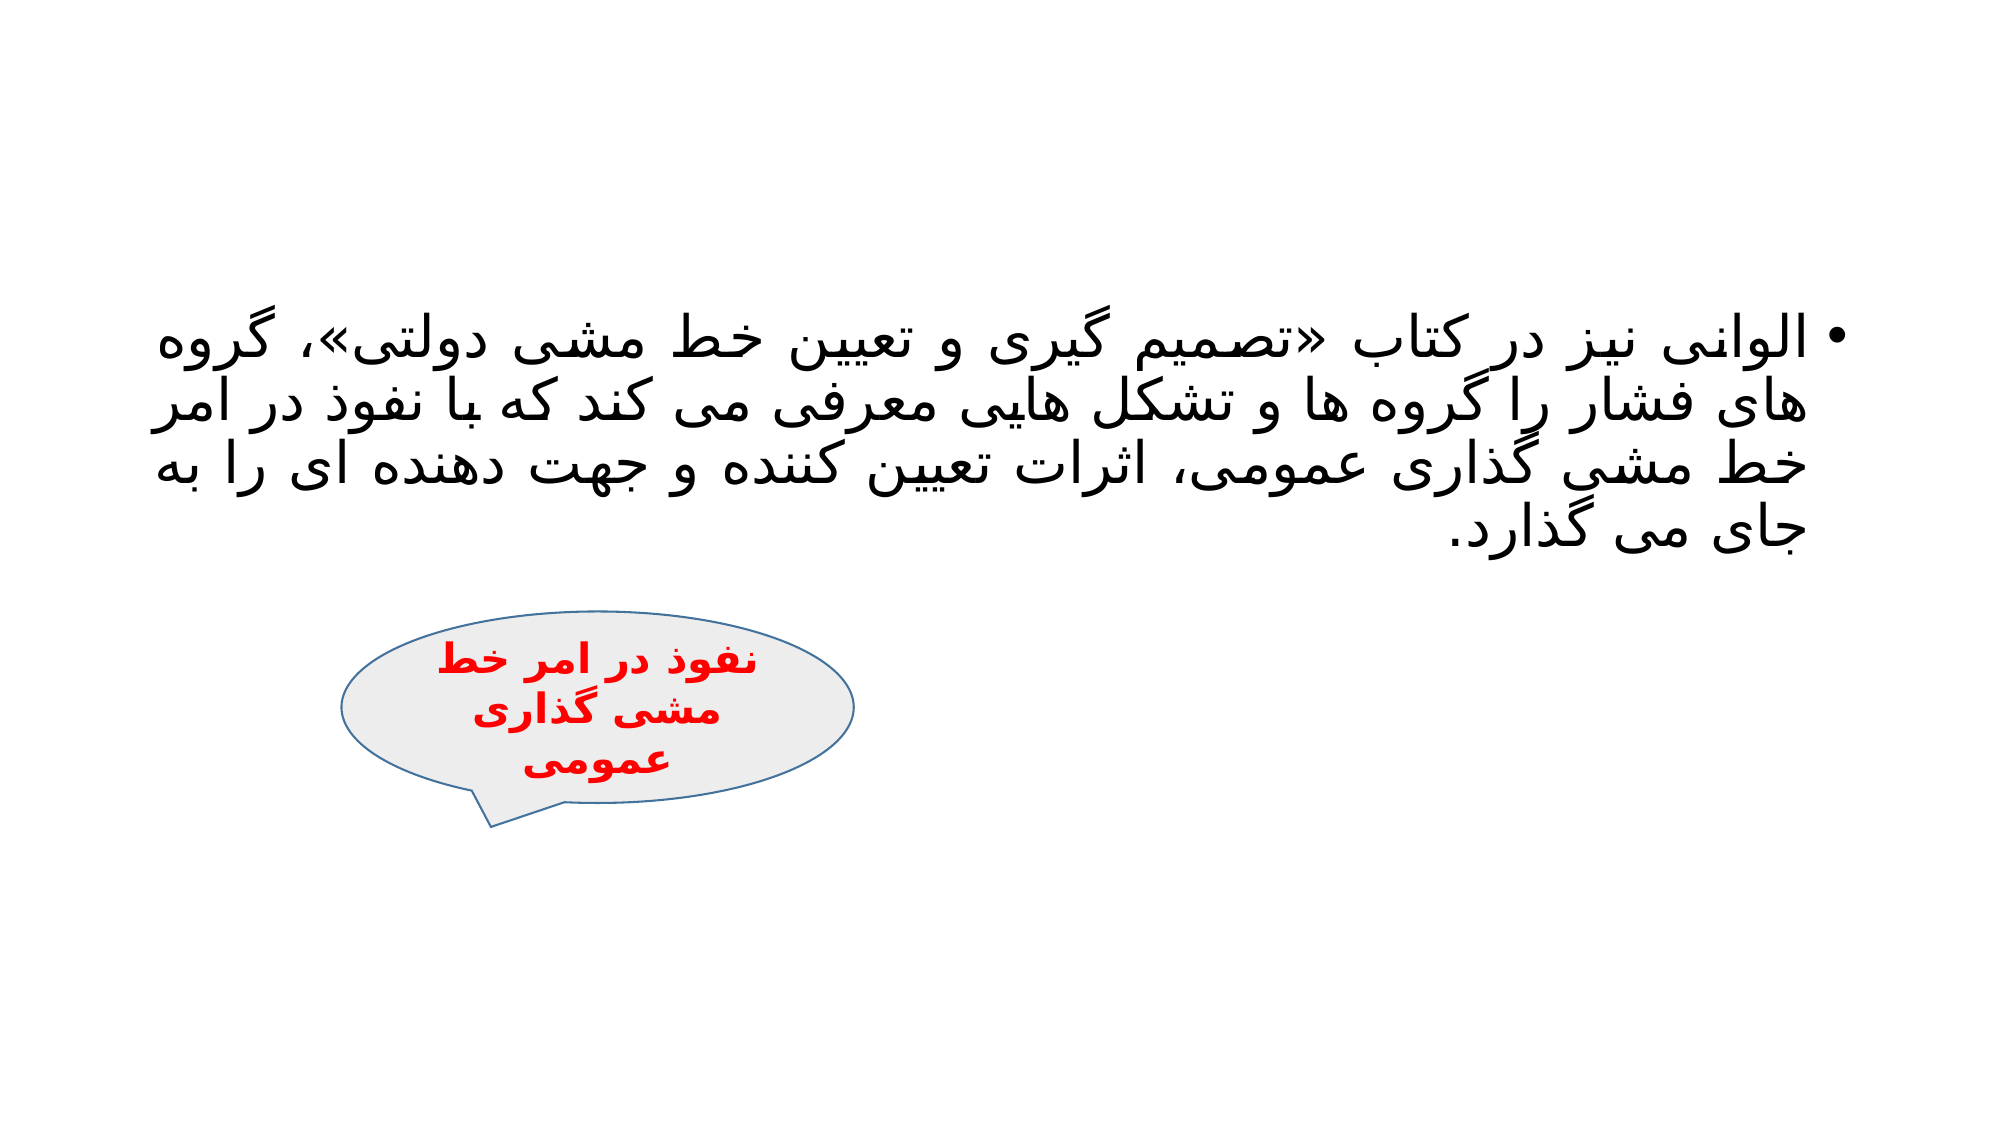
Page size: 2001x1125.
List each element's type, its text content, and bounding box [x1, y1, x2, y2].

list الوانی نیز در کتاب «تصمیم گیری و تعیین خط مشی دولتی»، گروه های فشار را گروه ها و تشکل هایی معرفی می کند که با نفوذ در امر خط مشی گذاری عمومی، اثرات تعیین کننده و جهت دهنده ای را به جای می گذارد. [137, 299, 1863, 1014]
text_box نفوذ در امر خط مشی گذاری عمومی [340, 610, 855, 829]
